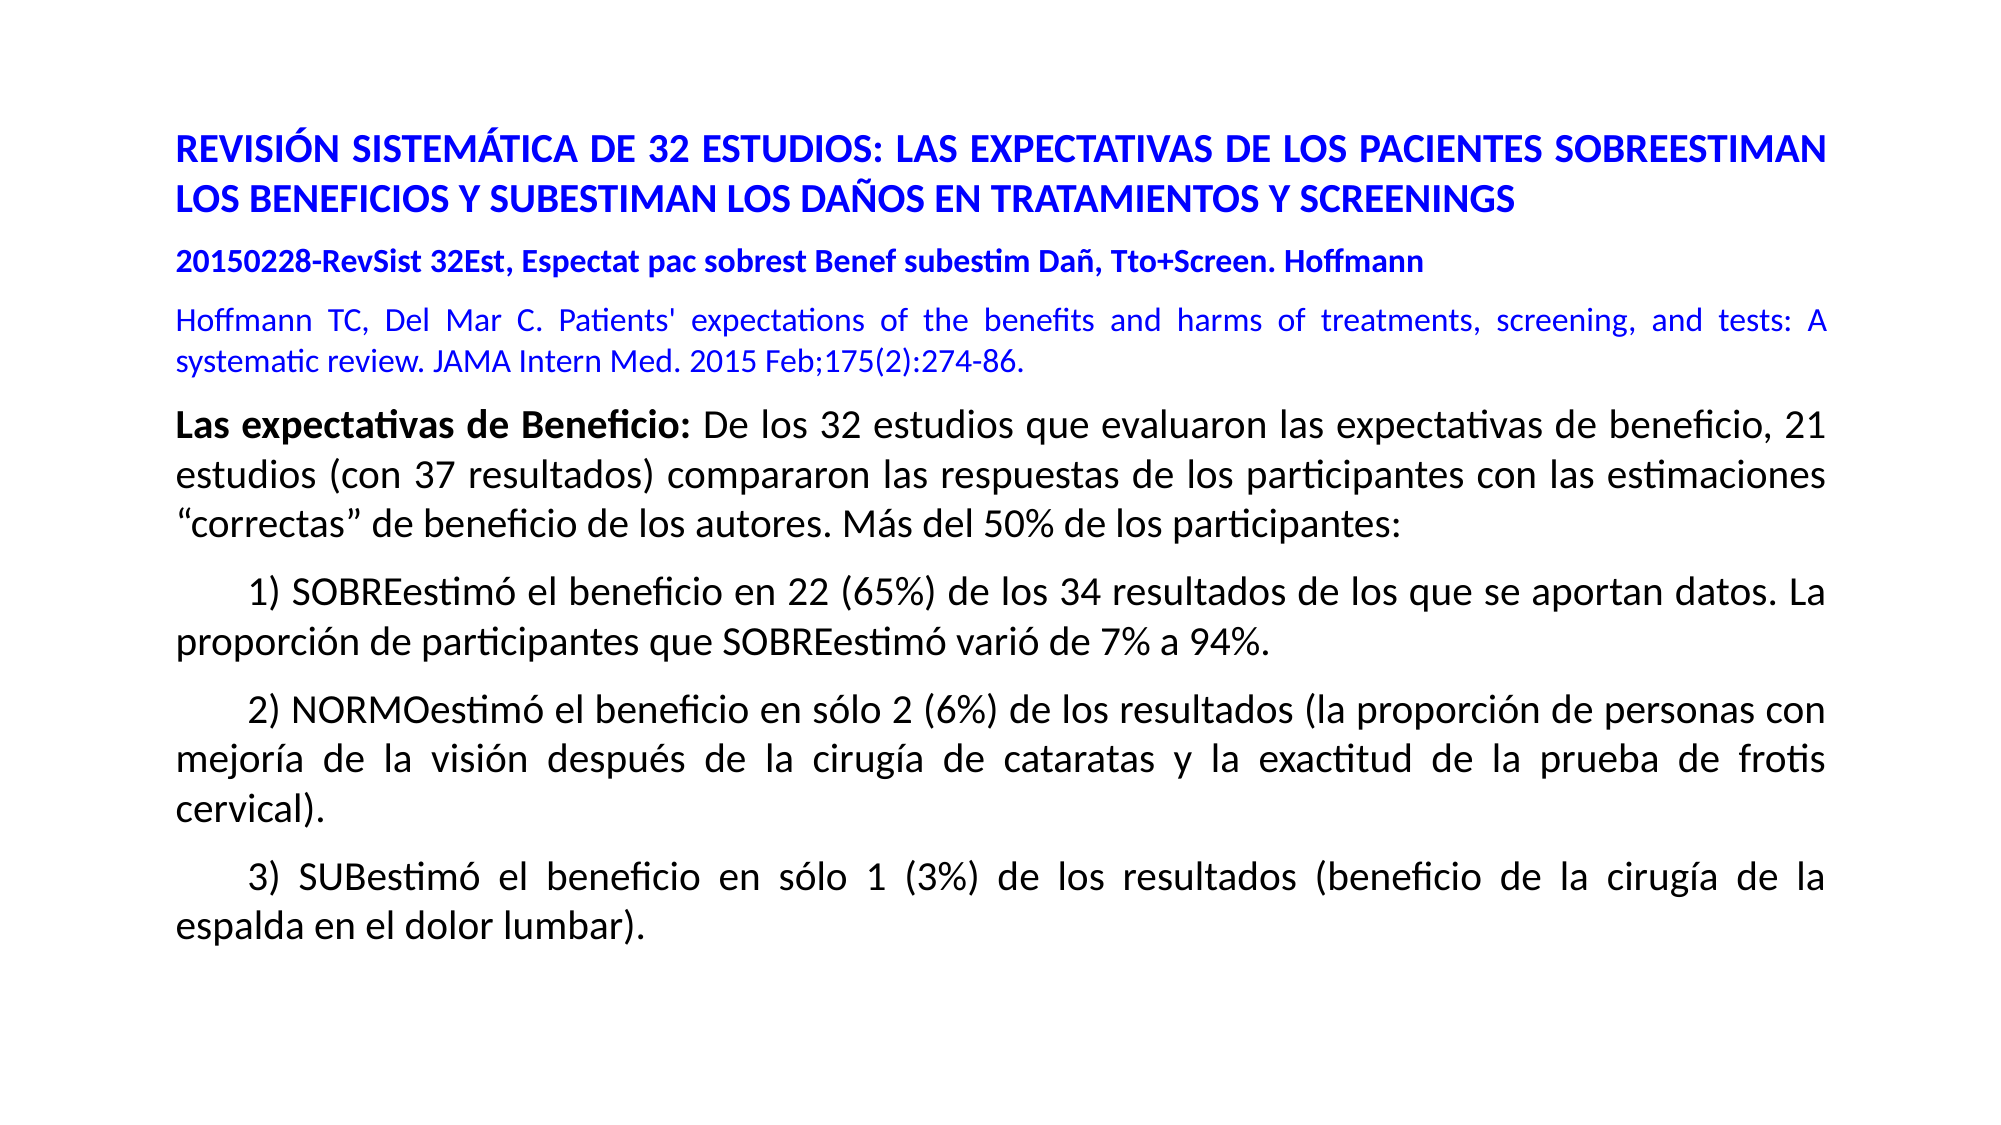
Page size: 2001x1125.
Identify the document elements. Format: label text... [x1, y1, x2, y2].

subtitle REVISIÓN SISTEMÁTICA DE 32 ESTUDIOS: LAS EXPECTATIVAS DE LOS PACIENTES SOBREESTIMAN LOS BENEFICIOS Y SUBESTIMAN LOS DAÑOS EN TRATAMIENTOS Y SCREENINGS 20150228-RevSist 32Est, Espectat pac sobrest Benef subestim Dañ, Tto+Screen. Hoffmann Hoffmann TC, Del Mar C. Patients' expectations of the benefits and harms of treatments, screening, and tests: A systematic review. JAMA Intern Med. 2015 Feb;175(2):274-86. Las expectativas de Beneficio: De los 32 estudios que evaluaron las expectativas de beneficio, 21 estudios (con 37 resultados) compararon las respuestas de los participantes con las estimaciones “correctas” de beneficio de los autores. Más del 50% de los participantes: 1) SOBREestimó el beneficio en 22 (65%) de los 34 resultados de los que se aportan datos. La proporción de participantes que SOBREestimó varió de 7% a 94%. 2) NORMOestimó el beneficio en sólo 2 (6%) de los resultados (la proporción de personas con mejoría de la visión después de la cirugía de cataratas y la exactitud de la prueba de frotis cervical). 3) SUBestimó el beneficio en sólo 1 (3%) de los resultados (beneficio de la cirugía de la espalda en el dolor lumbar). [160, 114, 1843, 1004]
